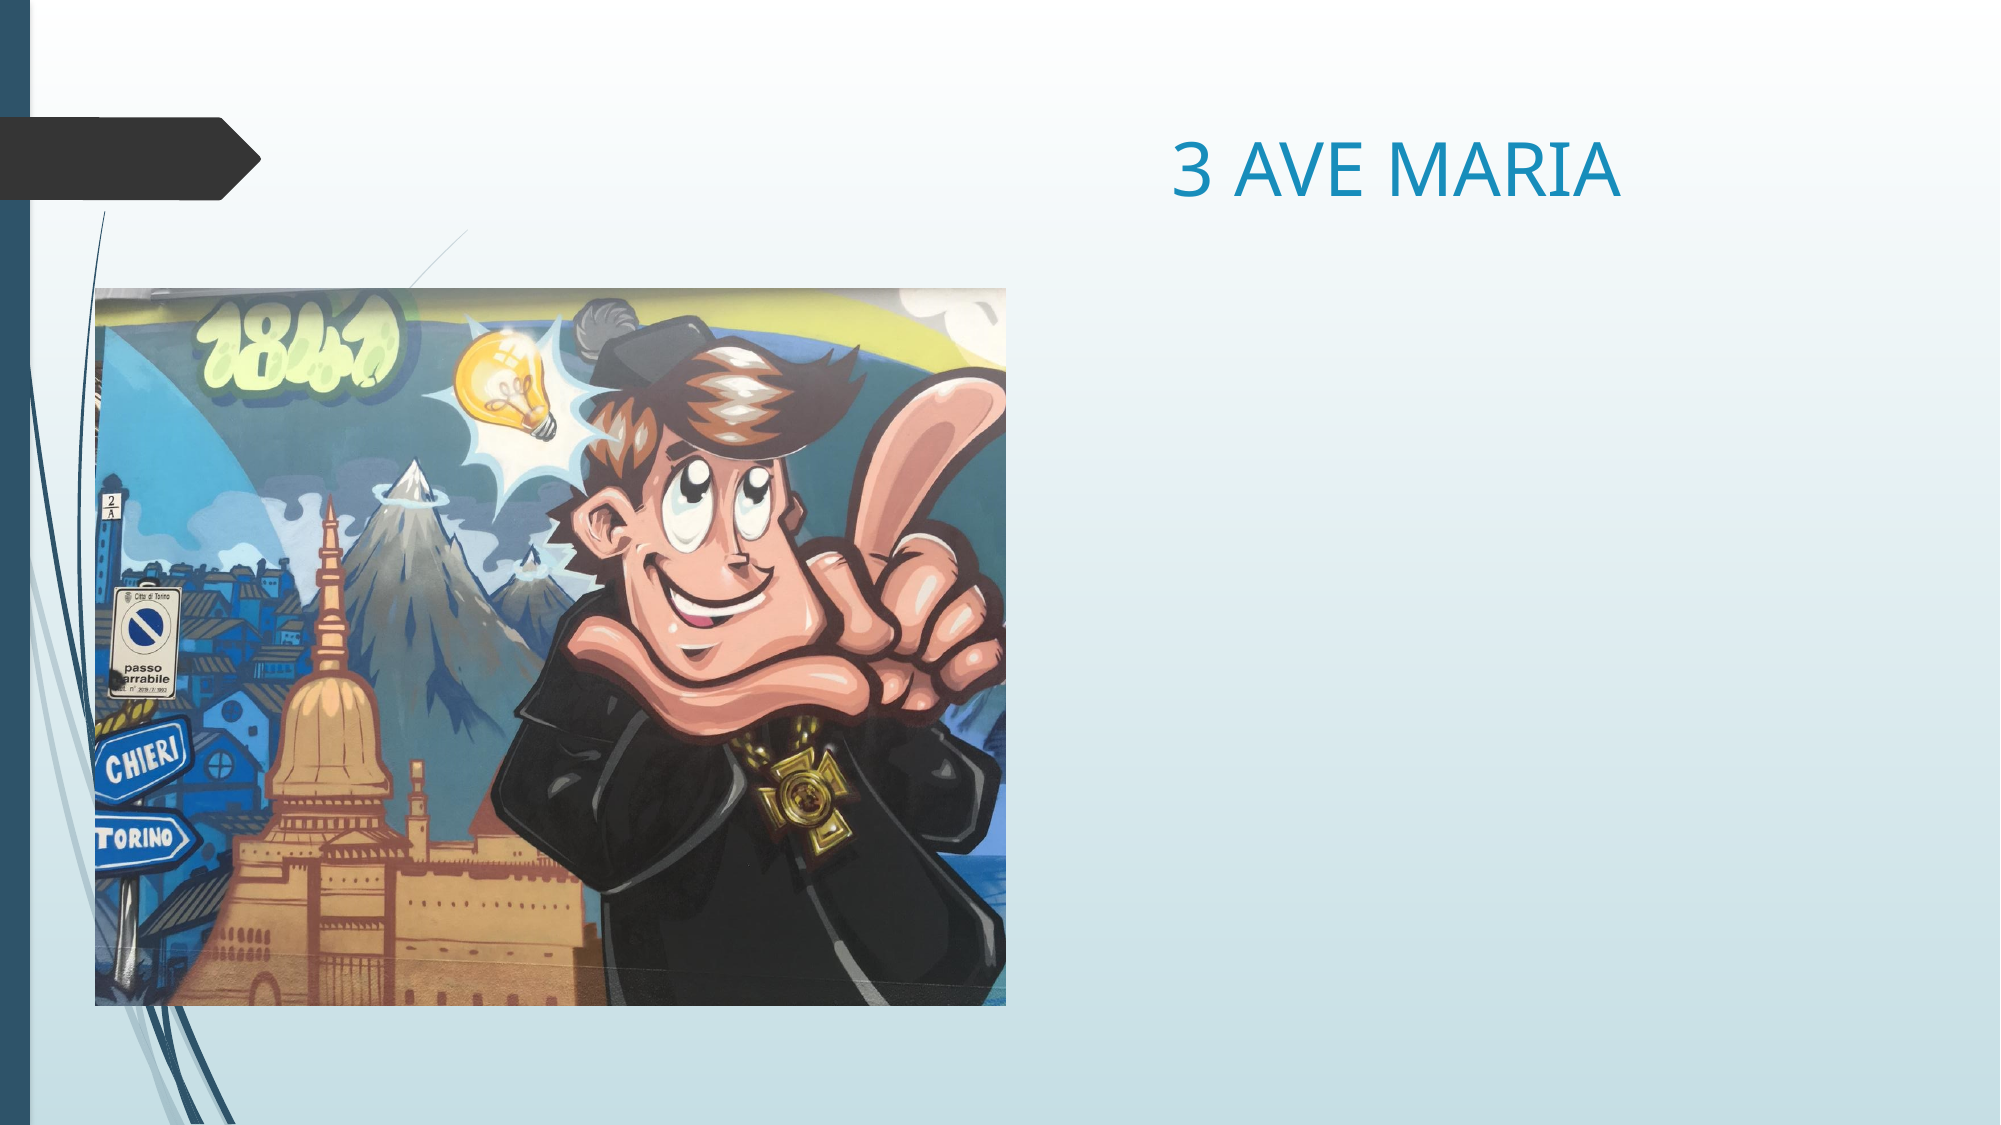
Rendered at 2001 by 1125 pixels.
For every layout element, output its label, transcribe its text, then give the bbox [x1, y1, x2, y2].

title 3 AVE MARIA [1156, 113, 1833, 324]
picture [95, 288, 1006, 1006]
